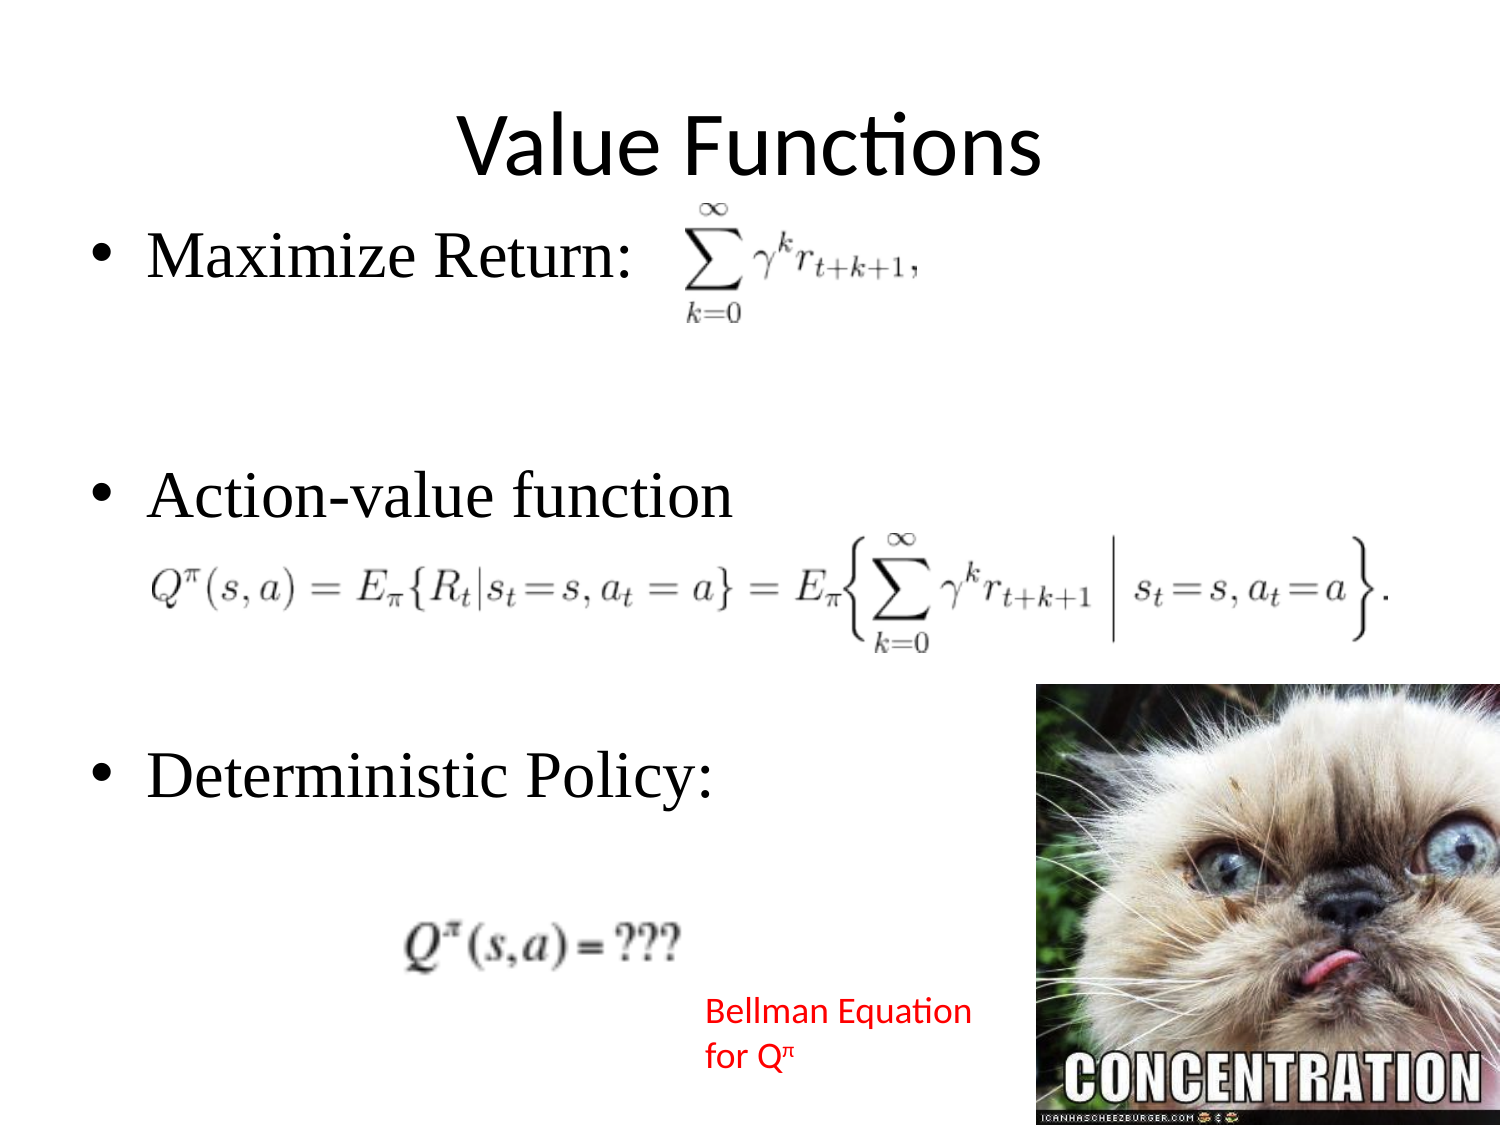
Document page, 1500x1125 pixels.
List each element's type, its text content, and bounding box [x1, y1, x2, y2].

text_box Bellman Equation for Qπ [690, 979, 997, 1084]
picture [684, 203, 917, 323]
picture [152, 533, 1389, 653]
picture [1036, 683, 1500, 1125]
list Maximize Return: Action-value function Deterministic Policy: [75, 203, 1425, 947]
title Value Functions [75, 45, 1425, 203]
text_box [398, 903, 685, 980]
